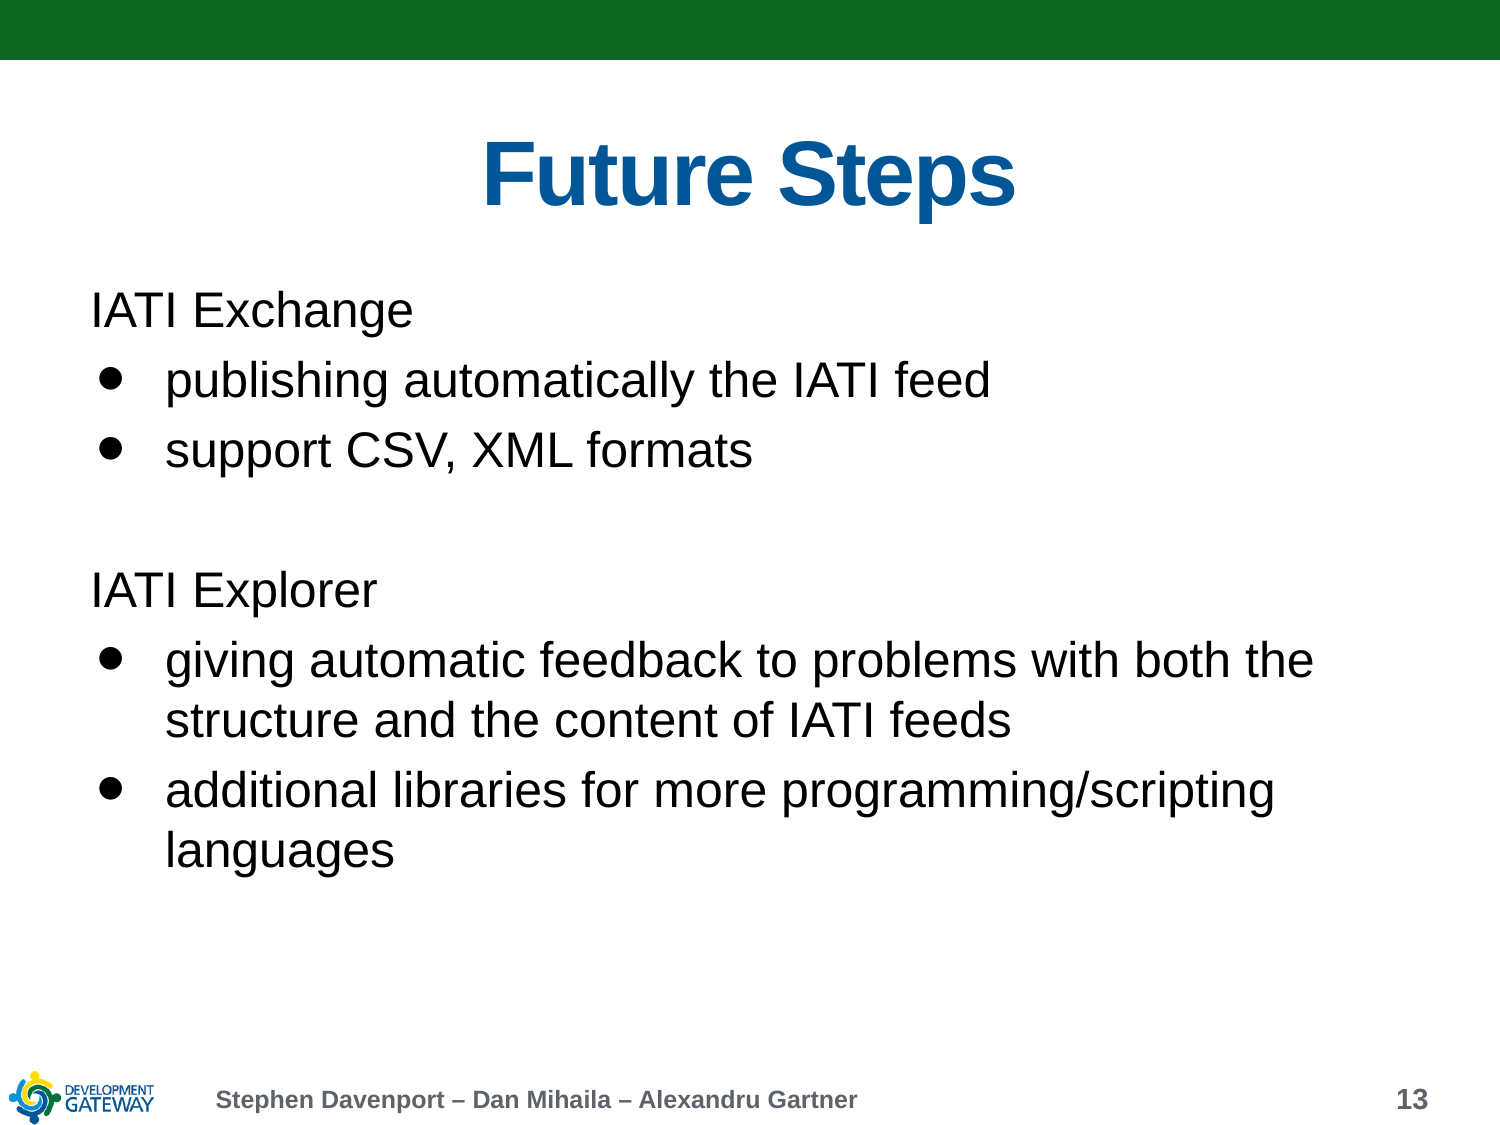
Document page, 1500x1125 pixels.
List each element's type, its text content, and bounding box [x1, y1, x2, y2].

title Future Steps [75, 87, 1425, 250]
picture [0, 1071, 163, 1125]
text_box IATI Exchange publishing automatically the IATI feed support CSV, XML formats IATI Explorer giving automatic feedback to problems with both the structure and the content of IATI feeds additional libraries for more programming/scripting languages [74, 262, 1425, 963]
text_box 13 [1325, 1071, 1500, 1125]
text_box Stephen Davenport – Dan Mihaila – Alexandru Gartner [199, 1071, 875, 1125]
